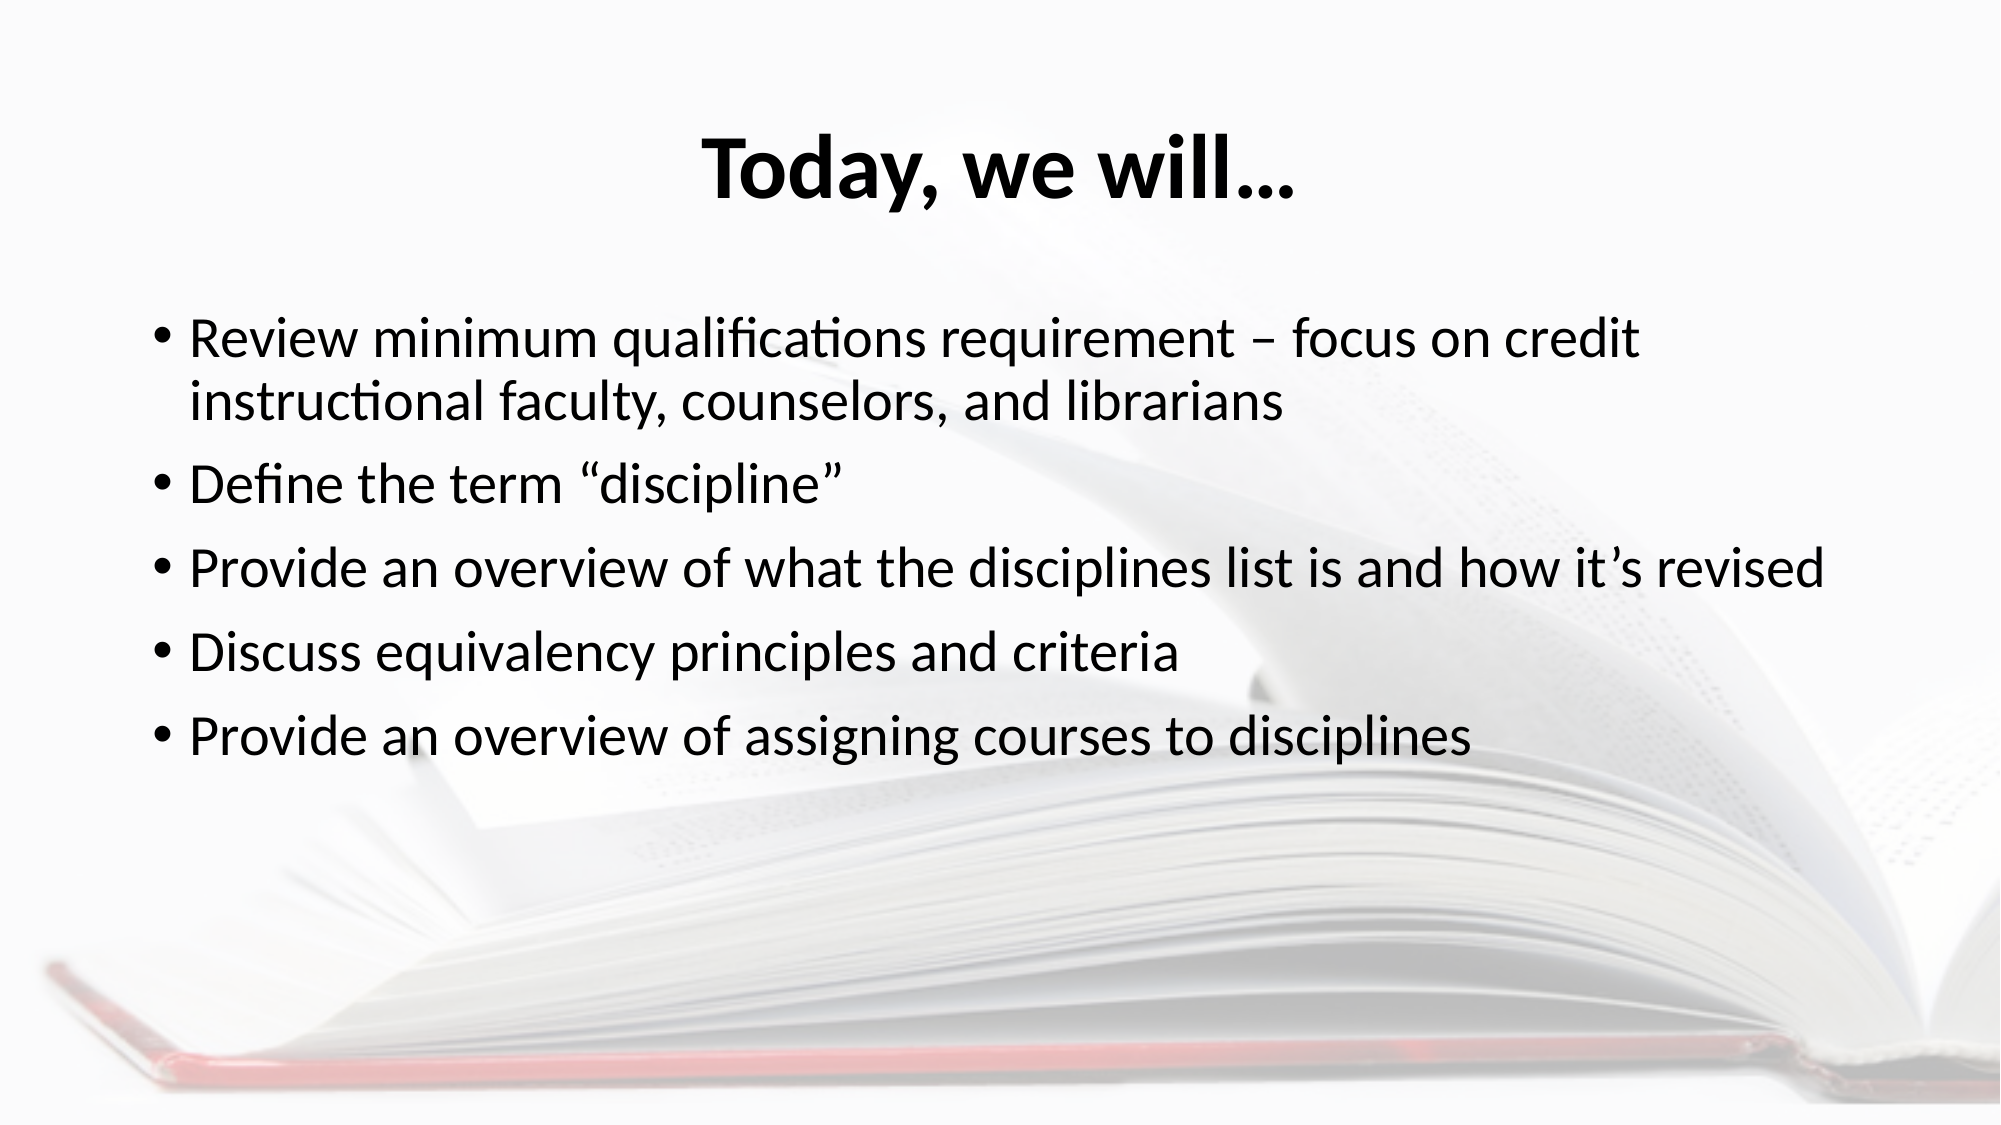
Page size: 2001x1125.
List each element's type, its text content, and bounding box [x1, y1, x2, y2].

title Today, we will… [137, 59, 1863, 278]
list Review minimum qualifications requirement – focus on credit instructional faculty, counselors, and librarians Define the term “discipline” Provide an overview of what the disciplines list is and how it’s revised Discuss equivalency principles and criteria Provide an overview of assigning courses to disciplines [137, 299, 1863, 1014]
